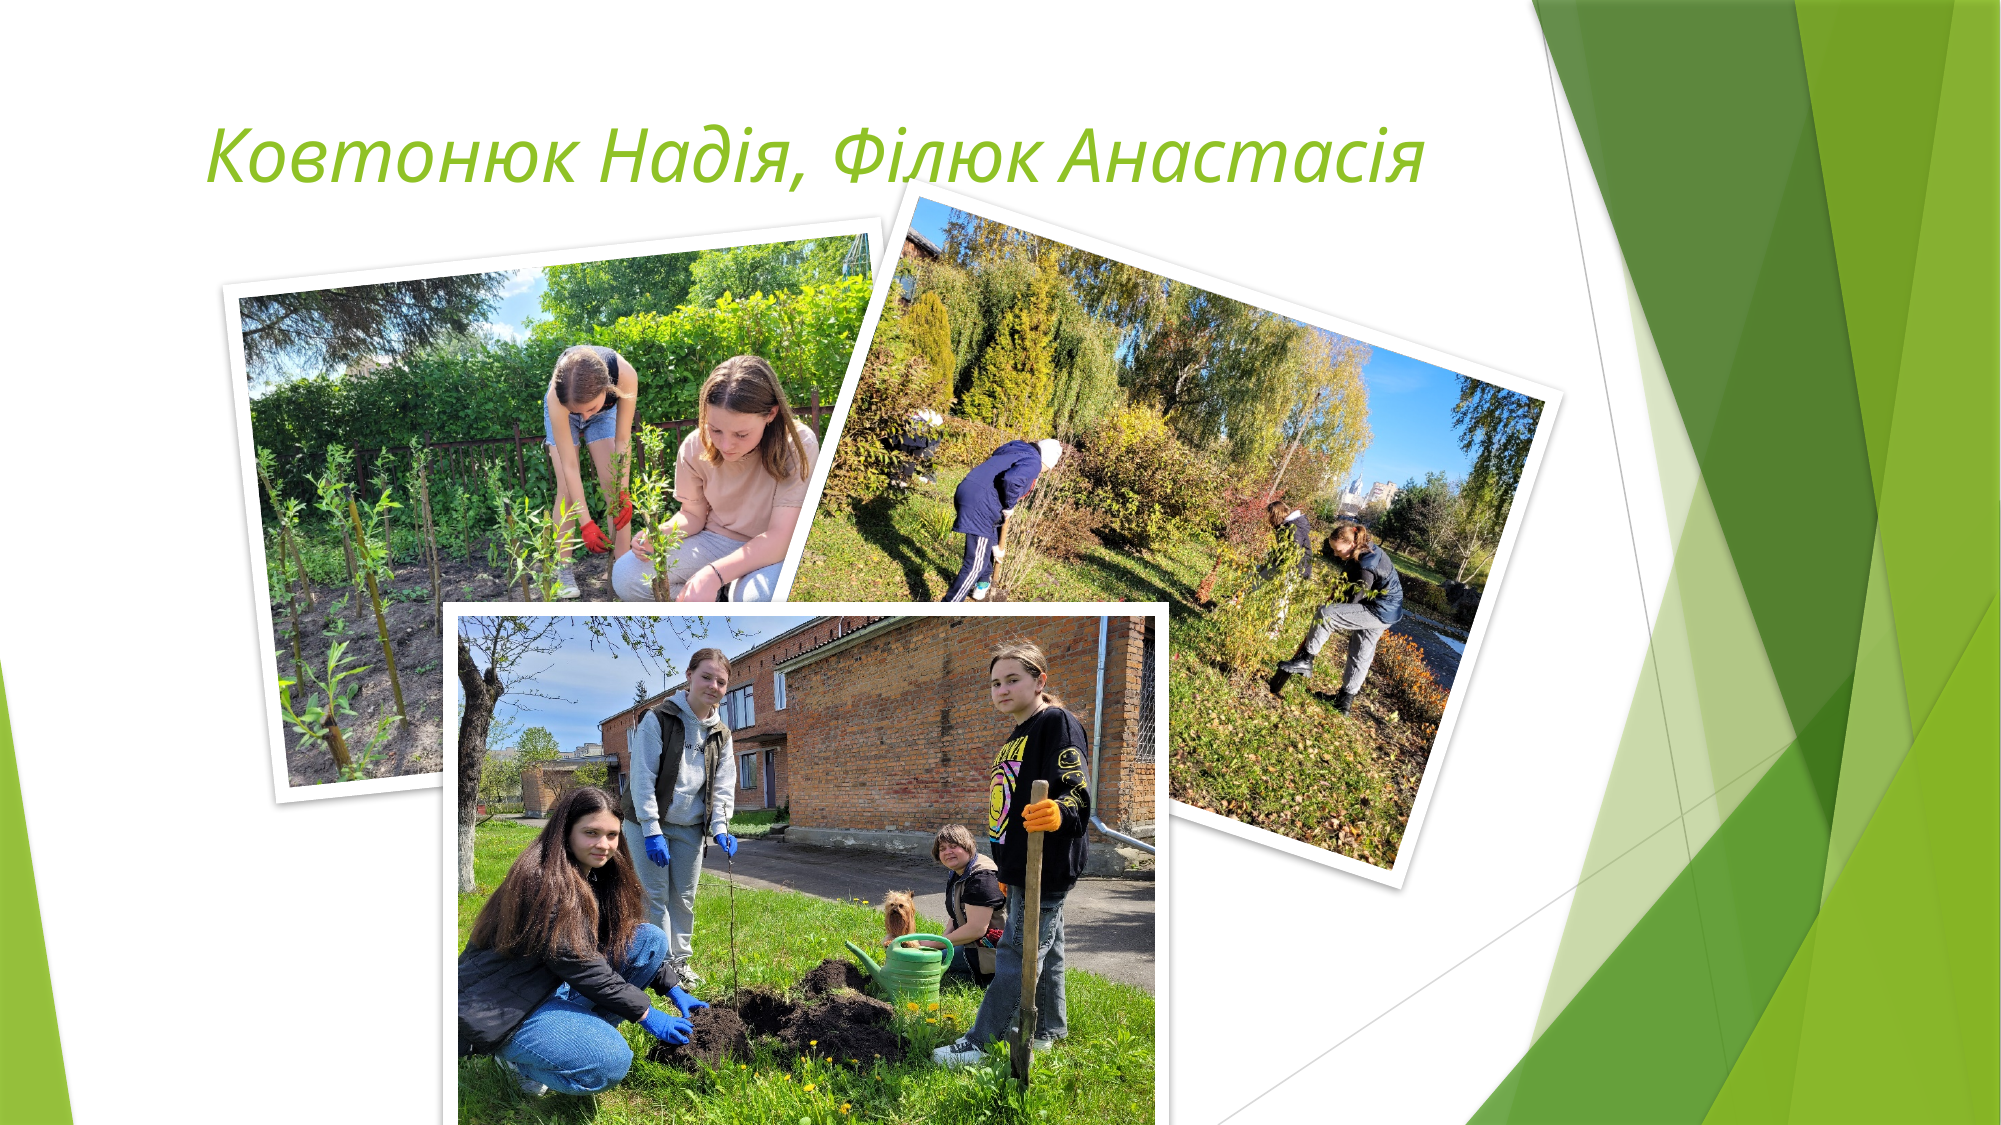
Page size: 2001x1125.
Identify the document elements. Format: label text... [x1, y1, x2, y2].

picture [457, 197, 1545, 1125]
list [261, 263, 896, 757]
picture [588, 234, 870, 263]
picture [287, 757, 443, 787]
title Ковтонюк Надія, Філюк Анастасія [111, 99, 1522, 317]
picture [240, 297, 261, 501]
